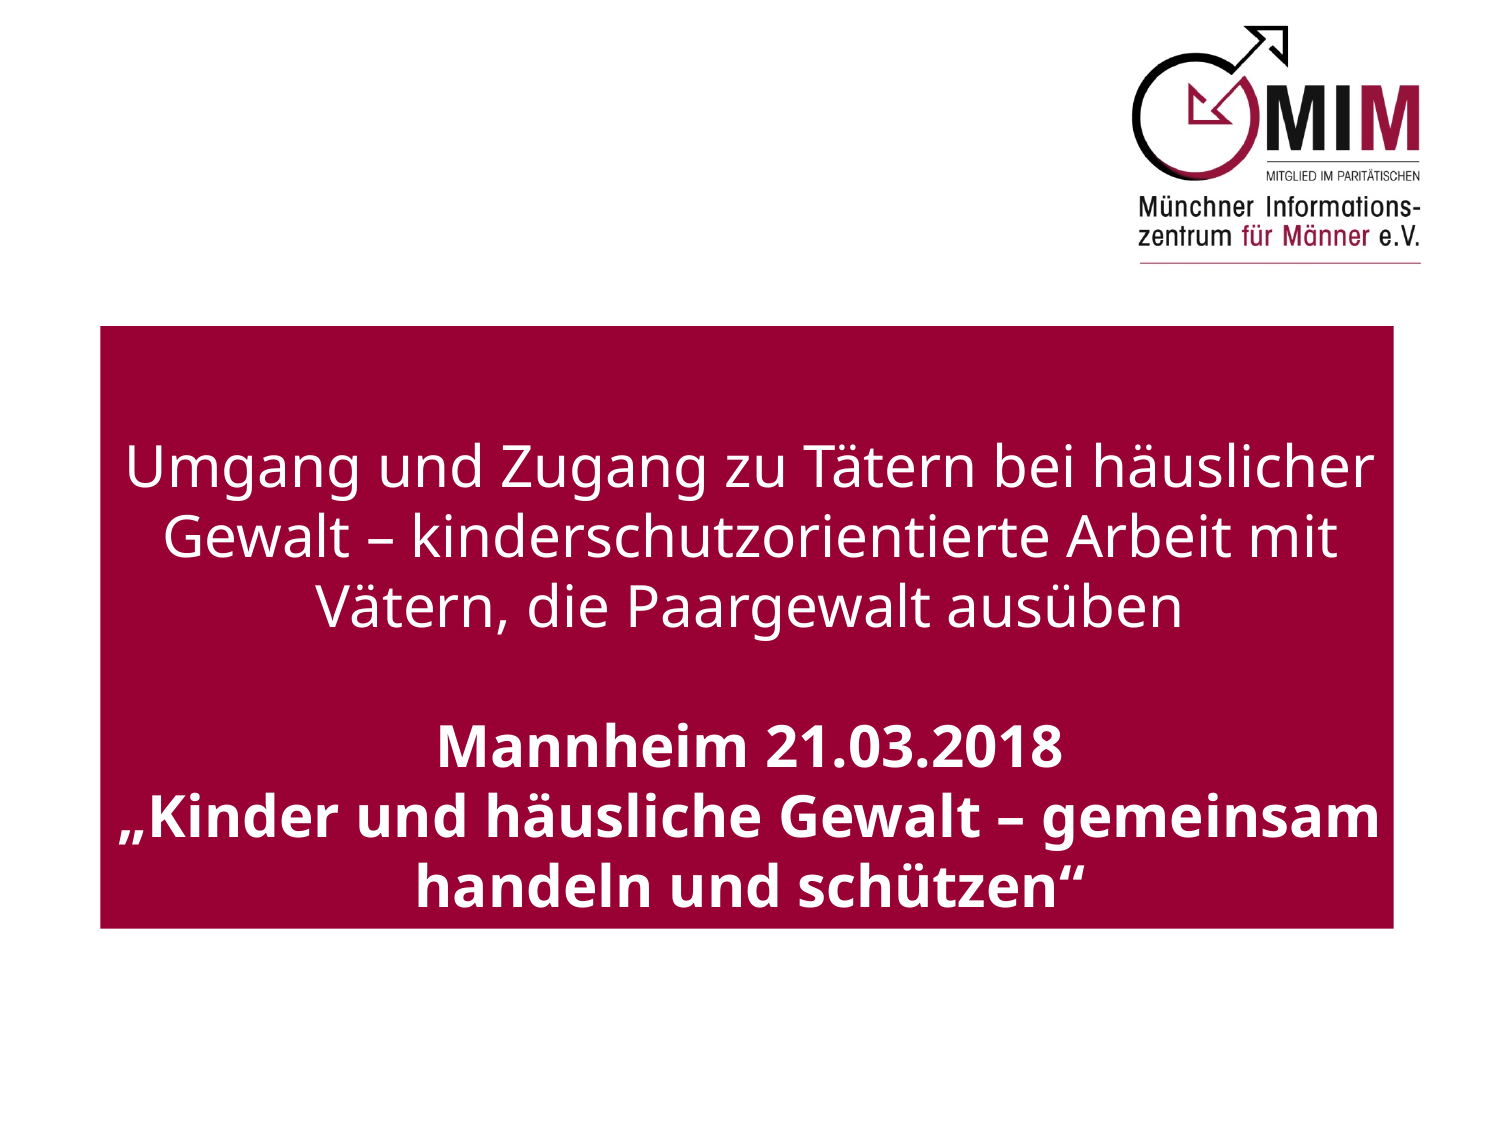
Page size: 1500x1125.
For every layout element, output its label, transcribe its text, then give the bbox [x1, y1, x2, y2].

text_box Umgang und Zugang zu Tätern bei häuslicher Gewalt – kinderschutzorientierte Arbeit mit Vätern, die Paargewalt ausüben Mannheim 21.03.2018 „Kinder und häusliche Gewalt – gemeinsam handeln und schützen“ [76, 361, 1424, 927]
picture [1104, 0, 1451, 287]
text_box [100, 326, 1394, 361]
